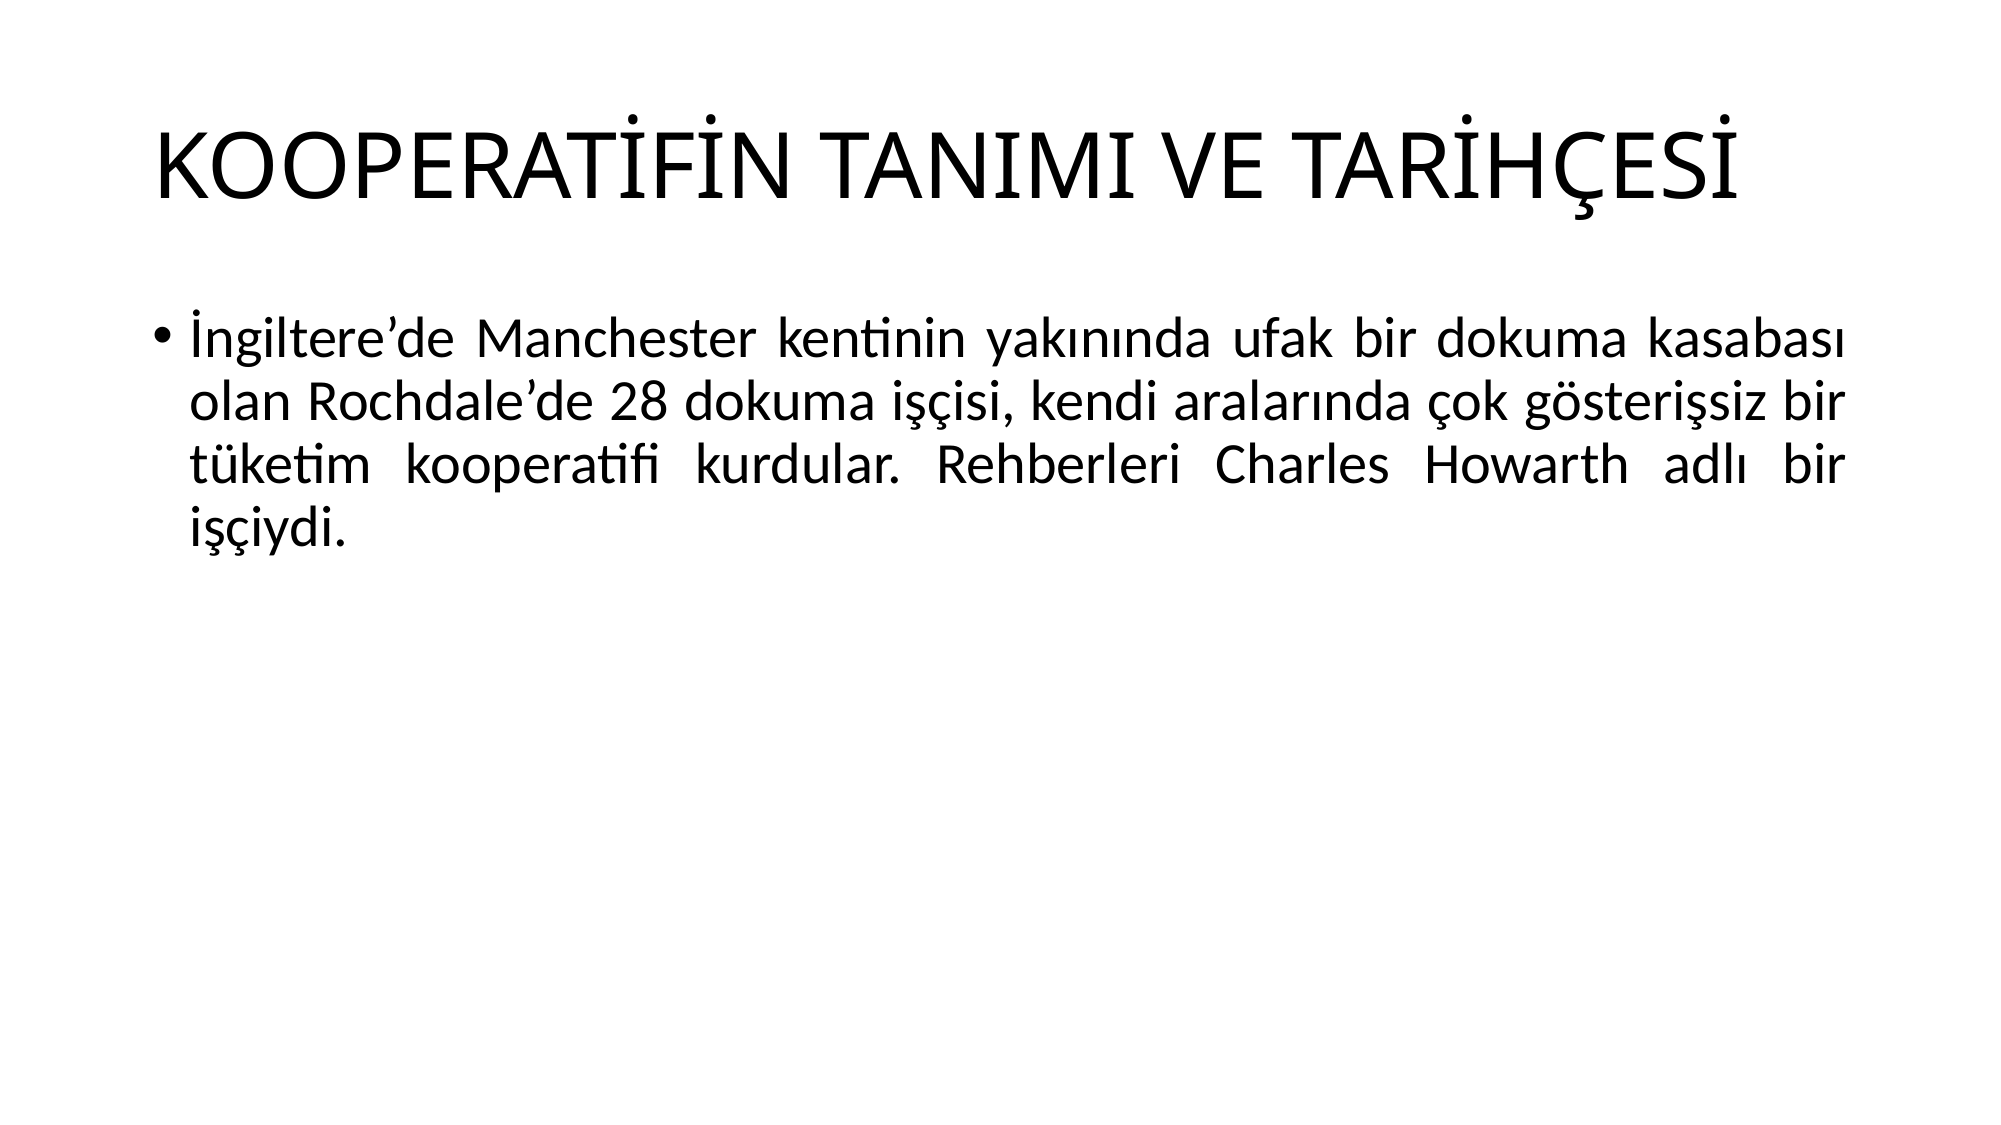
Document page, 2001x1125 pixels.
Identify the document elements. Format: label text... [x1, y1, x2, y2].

title KOOPERATİFİN TANIMI VE TARİHÇESİ [137, 59, 1863, 278]
list İngiltere’de Manchester kentinin yakınında ufak bir dokuma kasabası olan Rochdale’de 28 dokuma işçisi, kendi aralarında çok gösterişsiz bir tüketim kooperatifi kurdular. Rehberleri Charles Howarth adlı bir işçiydi. [137, 299, 1863, 1014]
